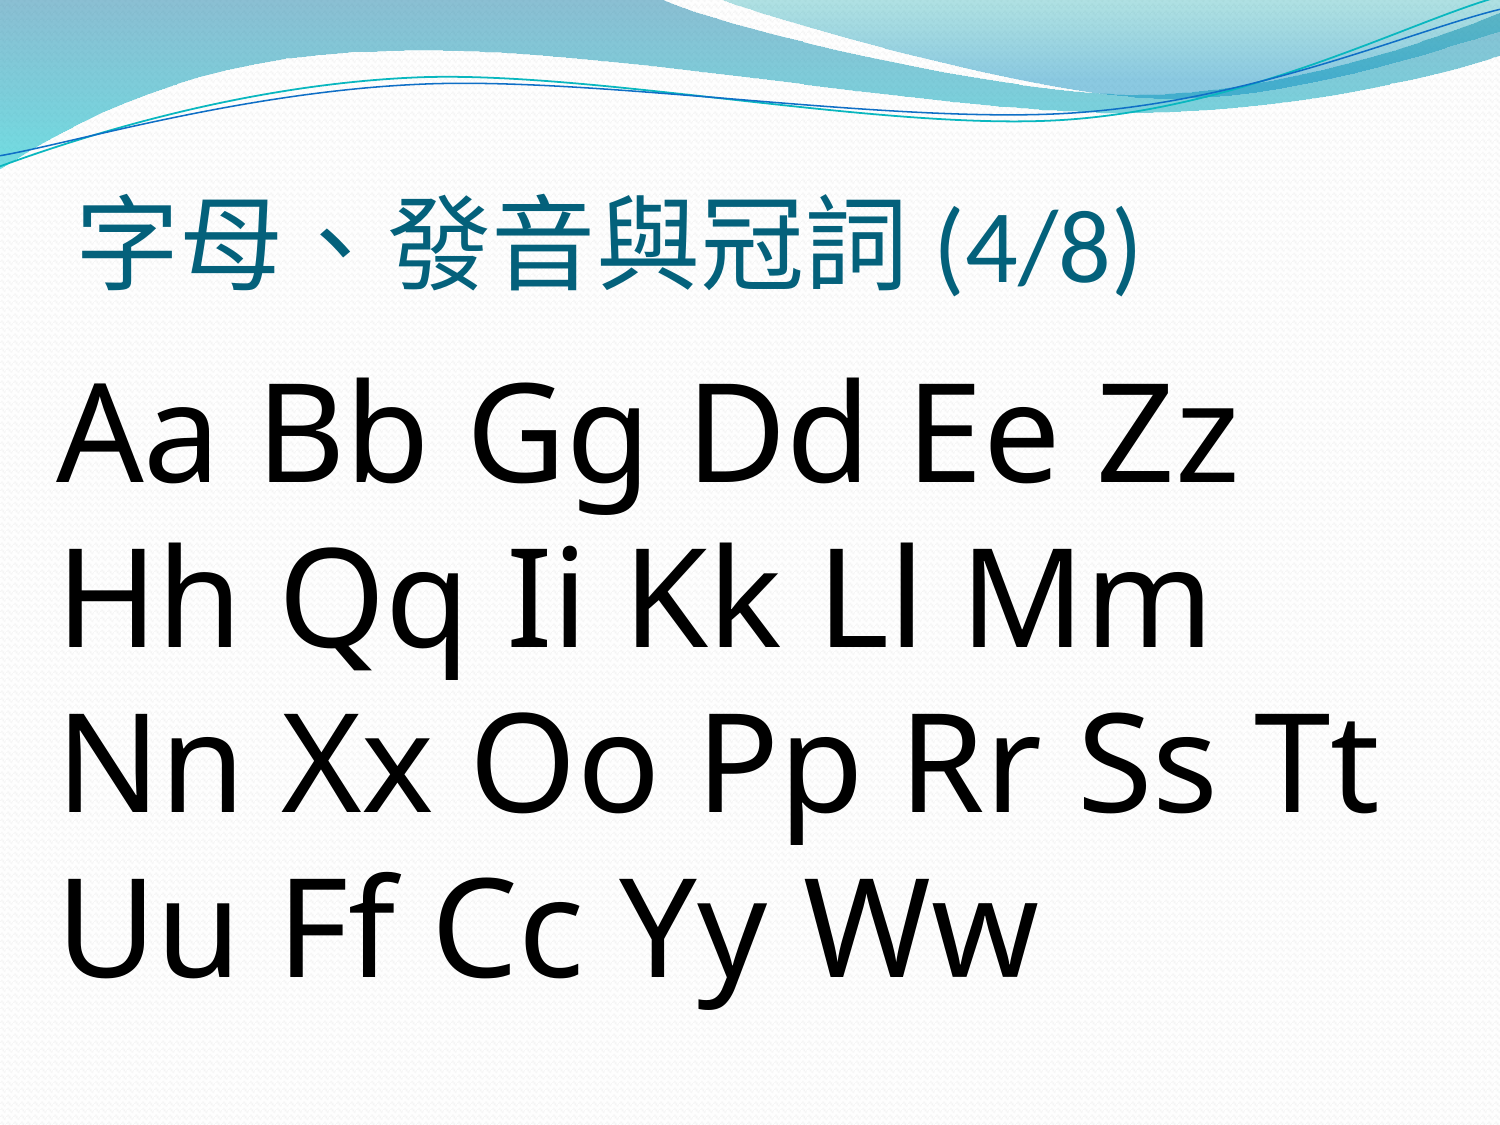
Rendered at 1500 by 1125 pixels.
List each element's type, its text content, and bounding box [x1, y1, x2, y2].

title 字母、發音與冠詞(4/8) [75, 115, 1425, 303]
text_box Aa Bb Gg Dd Ee Zz Hh Qq Ii Kk Ll Mm Nn Xx Oo Pp Rr Ss Tt Uu Ff Cc Yy Ww [41, 338, 1412, 1013]
